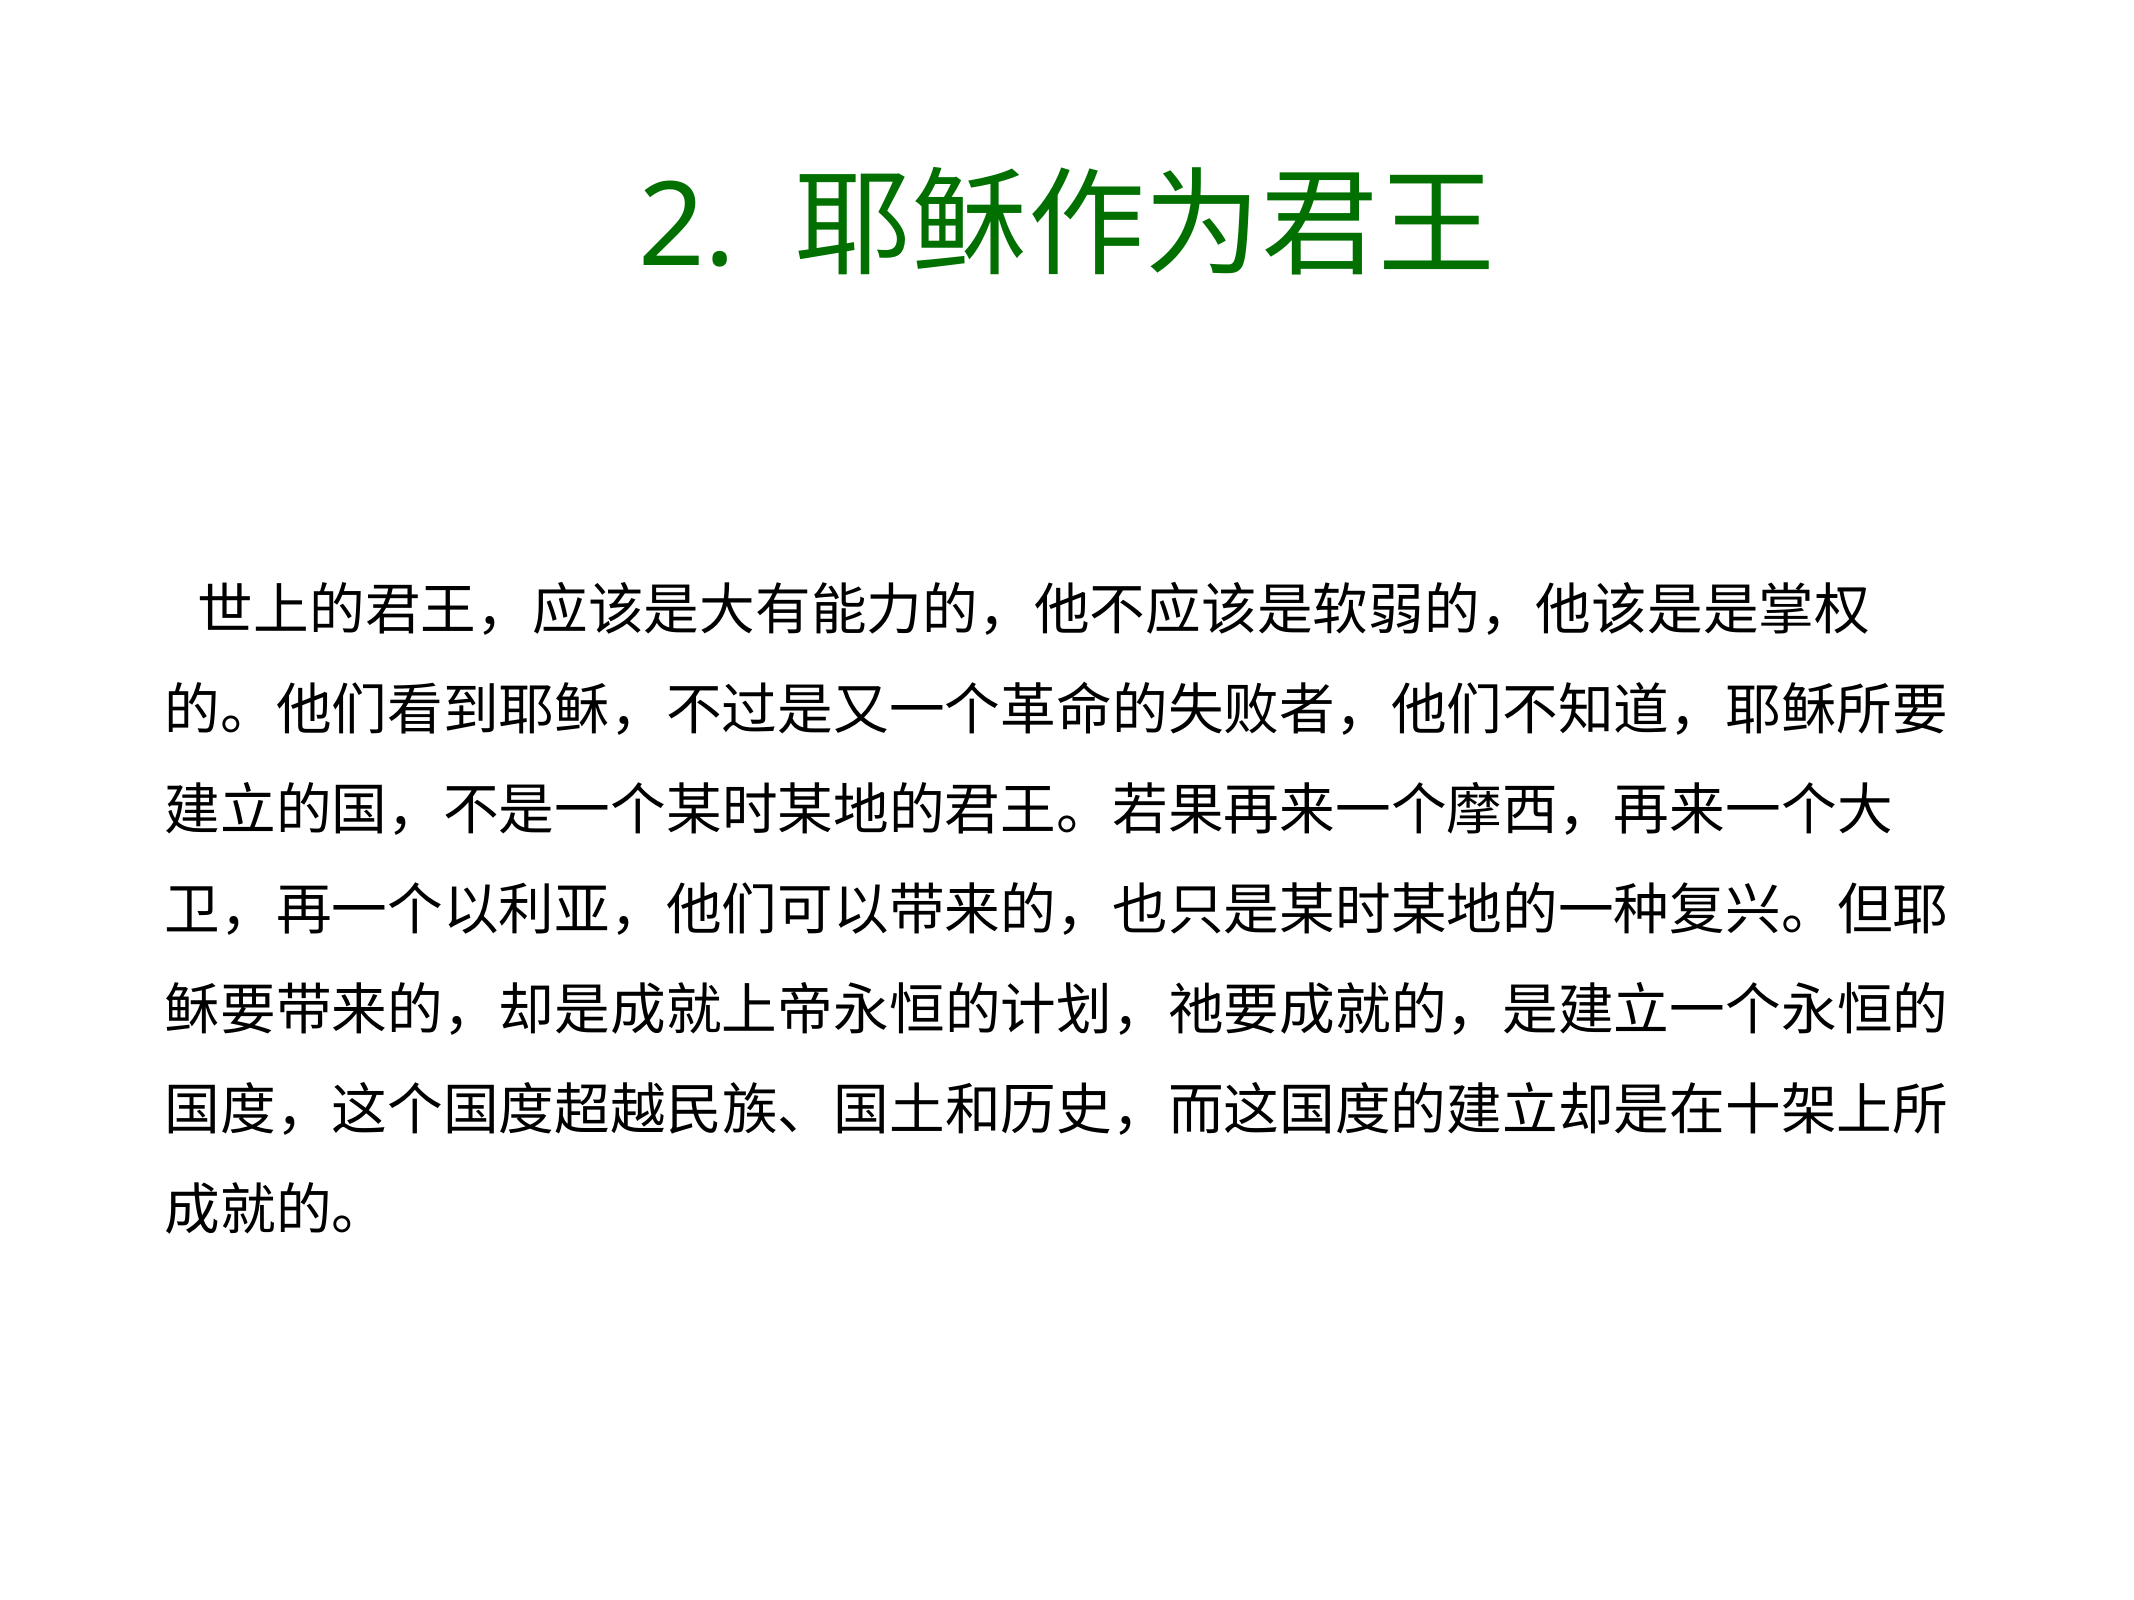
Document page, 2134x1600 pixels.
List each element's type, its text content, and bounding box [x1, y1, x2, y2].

title 2. 耶稣作为君王 [155, 41, 1978, 397]
list 世上的君王，应该是大有能力的，他不应该是软弱的，他该是是掌权的。他们看到耶稣，不过是又一个革命的失败者，他们不知道，耶稣所要建立的国，不是一个某时某地的君王。若果再来一个摩西，再来一个大卫，再一个以利亚，他们可以带来的，也只是某时某地的一种复兴。但耶稣要带来的，却是成就上帝永恒的计划，祂要成就的，是建立一个永恒的国度，这个国度超越民族、国土和历史，而这国度的建立却是在十架上所成就的。 [155, 424, 1978, 1457]
